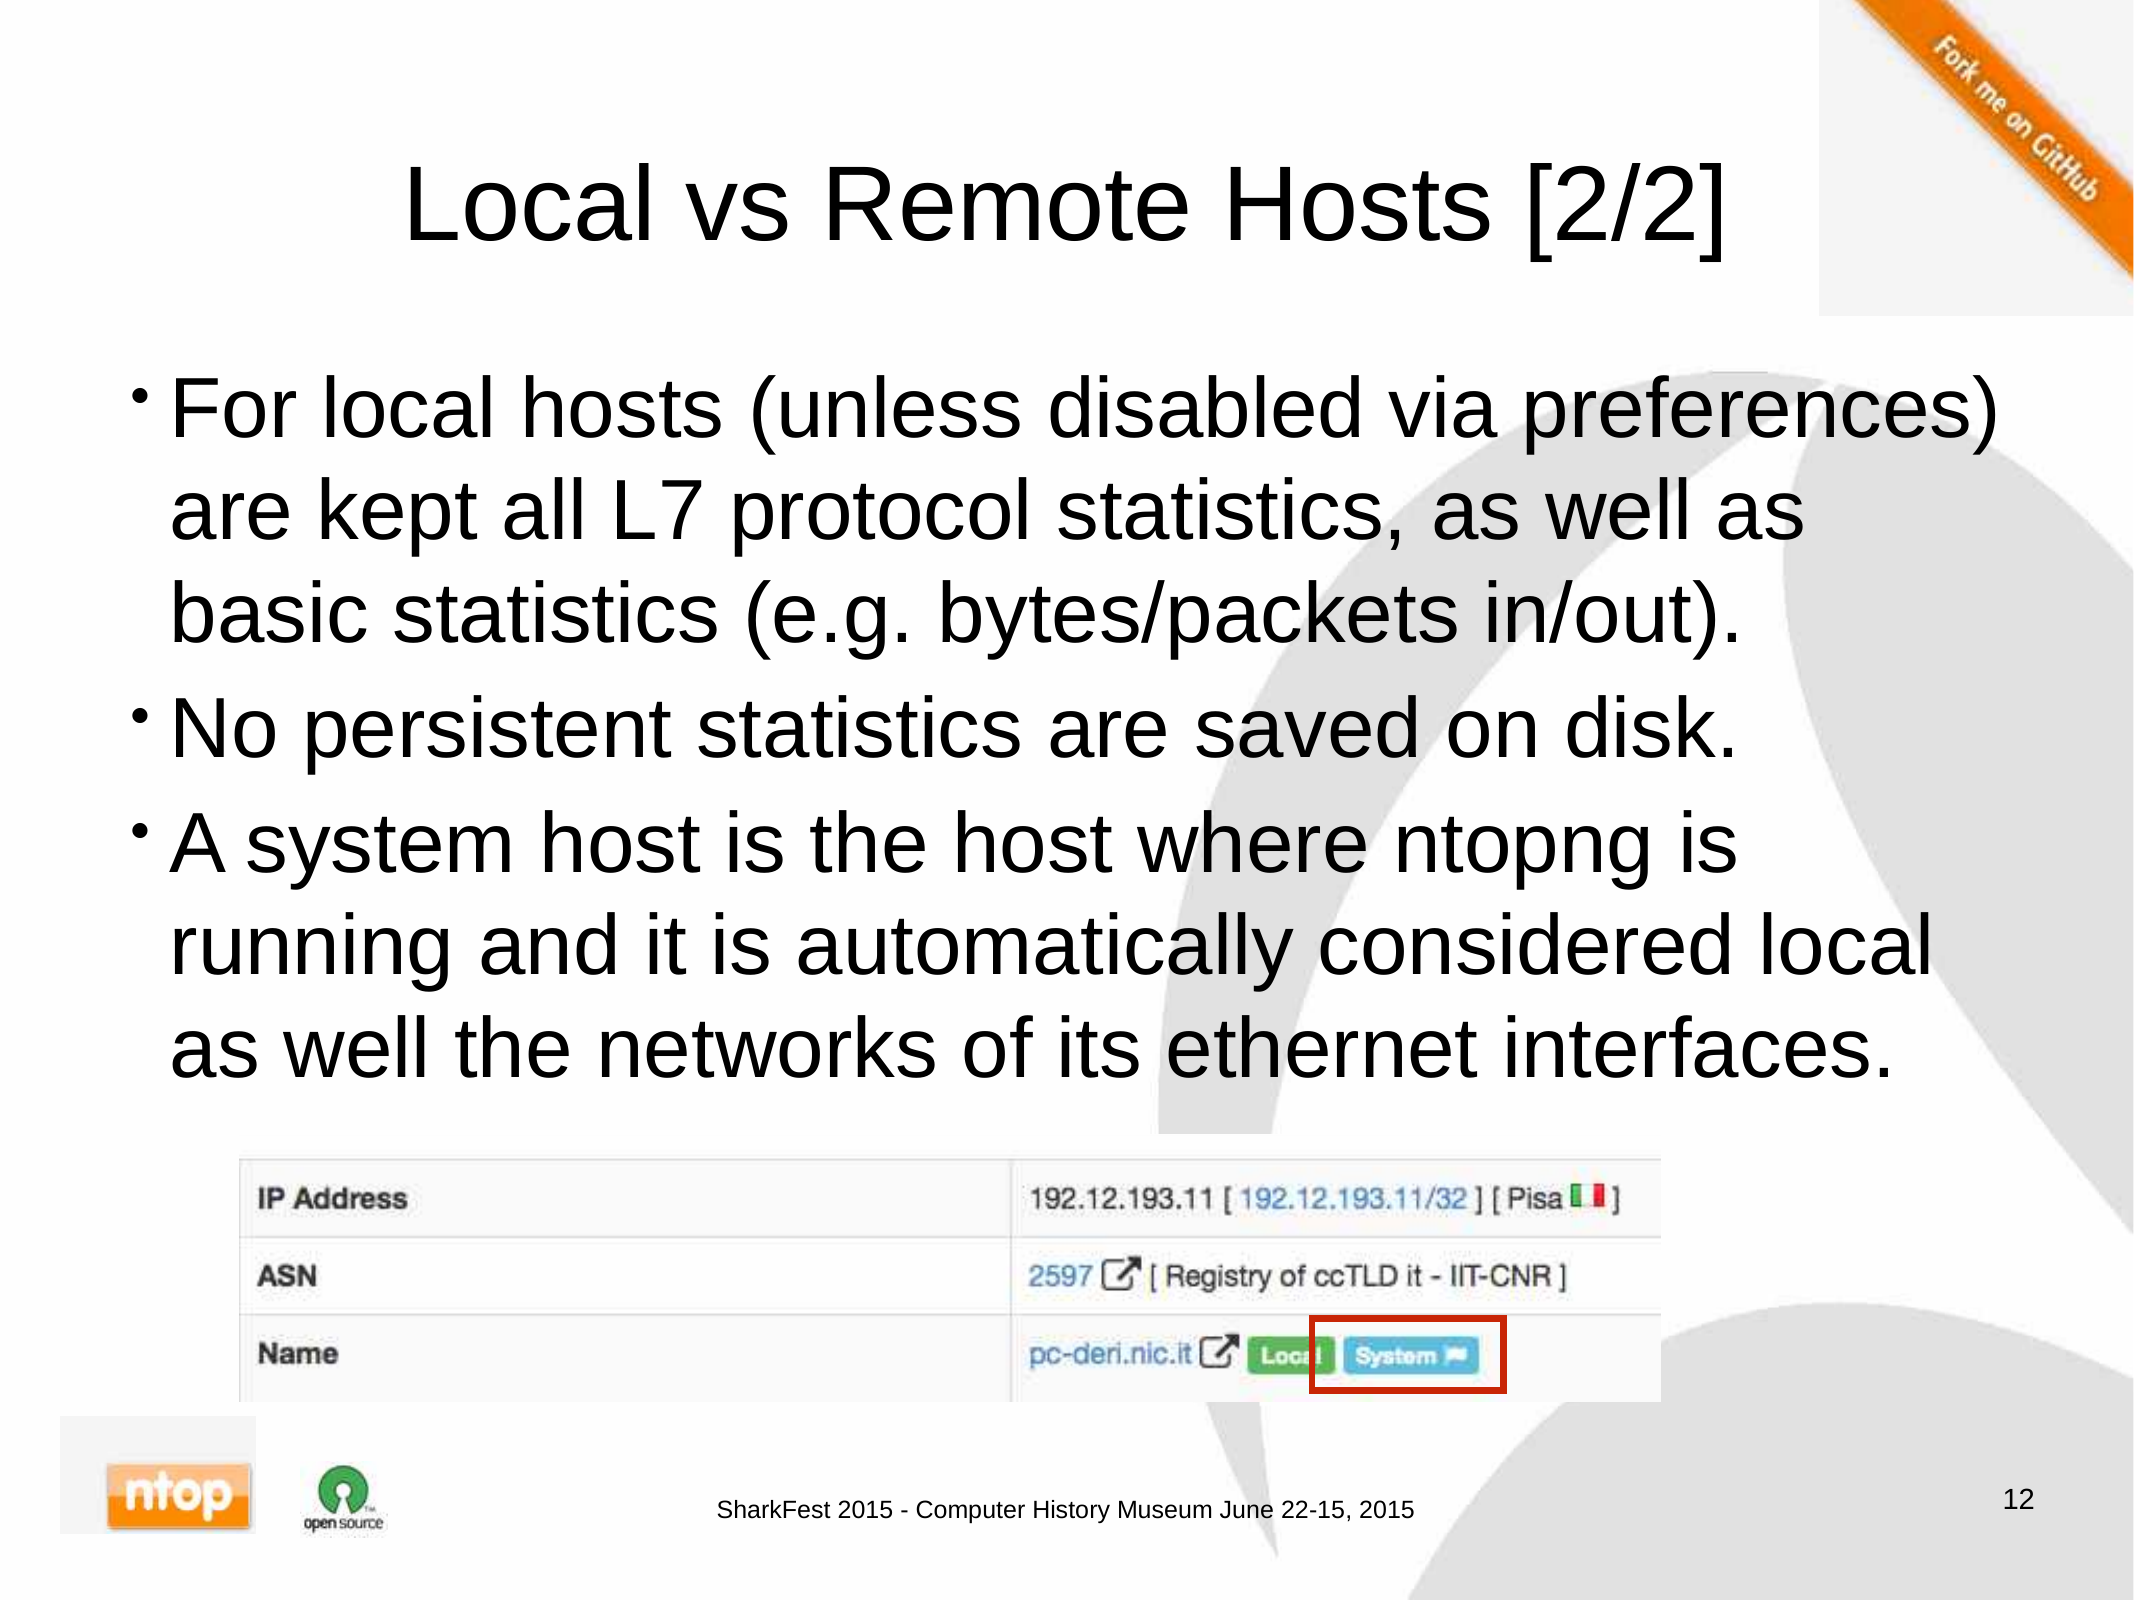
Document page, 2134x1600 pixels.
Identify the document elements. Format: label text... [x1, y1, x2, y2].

slide_number 12 [1993, 1476, 2042, 1523]
picture [0, 0, 2134, 1600]
list For local hosts (unless disabled via preferences) are kept all L7 protocol statistics, as well as basic statistics (e.g. bytes/packets in/out). No persistent statistics are saved on disk. A system host is the host where ntopng is running and it is automatically considered local as well the networks of its ethernet interfaces. [105, 345, 2028, 1402]
title Local vs Remote Hosts [2/2] [105, 63, 2028, 332]
